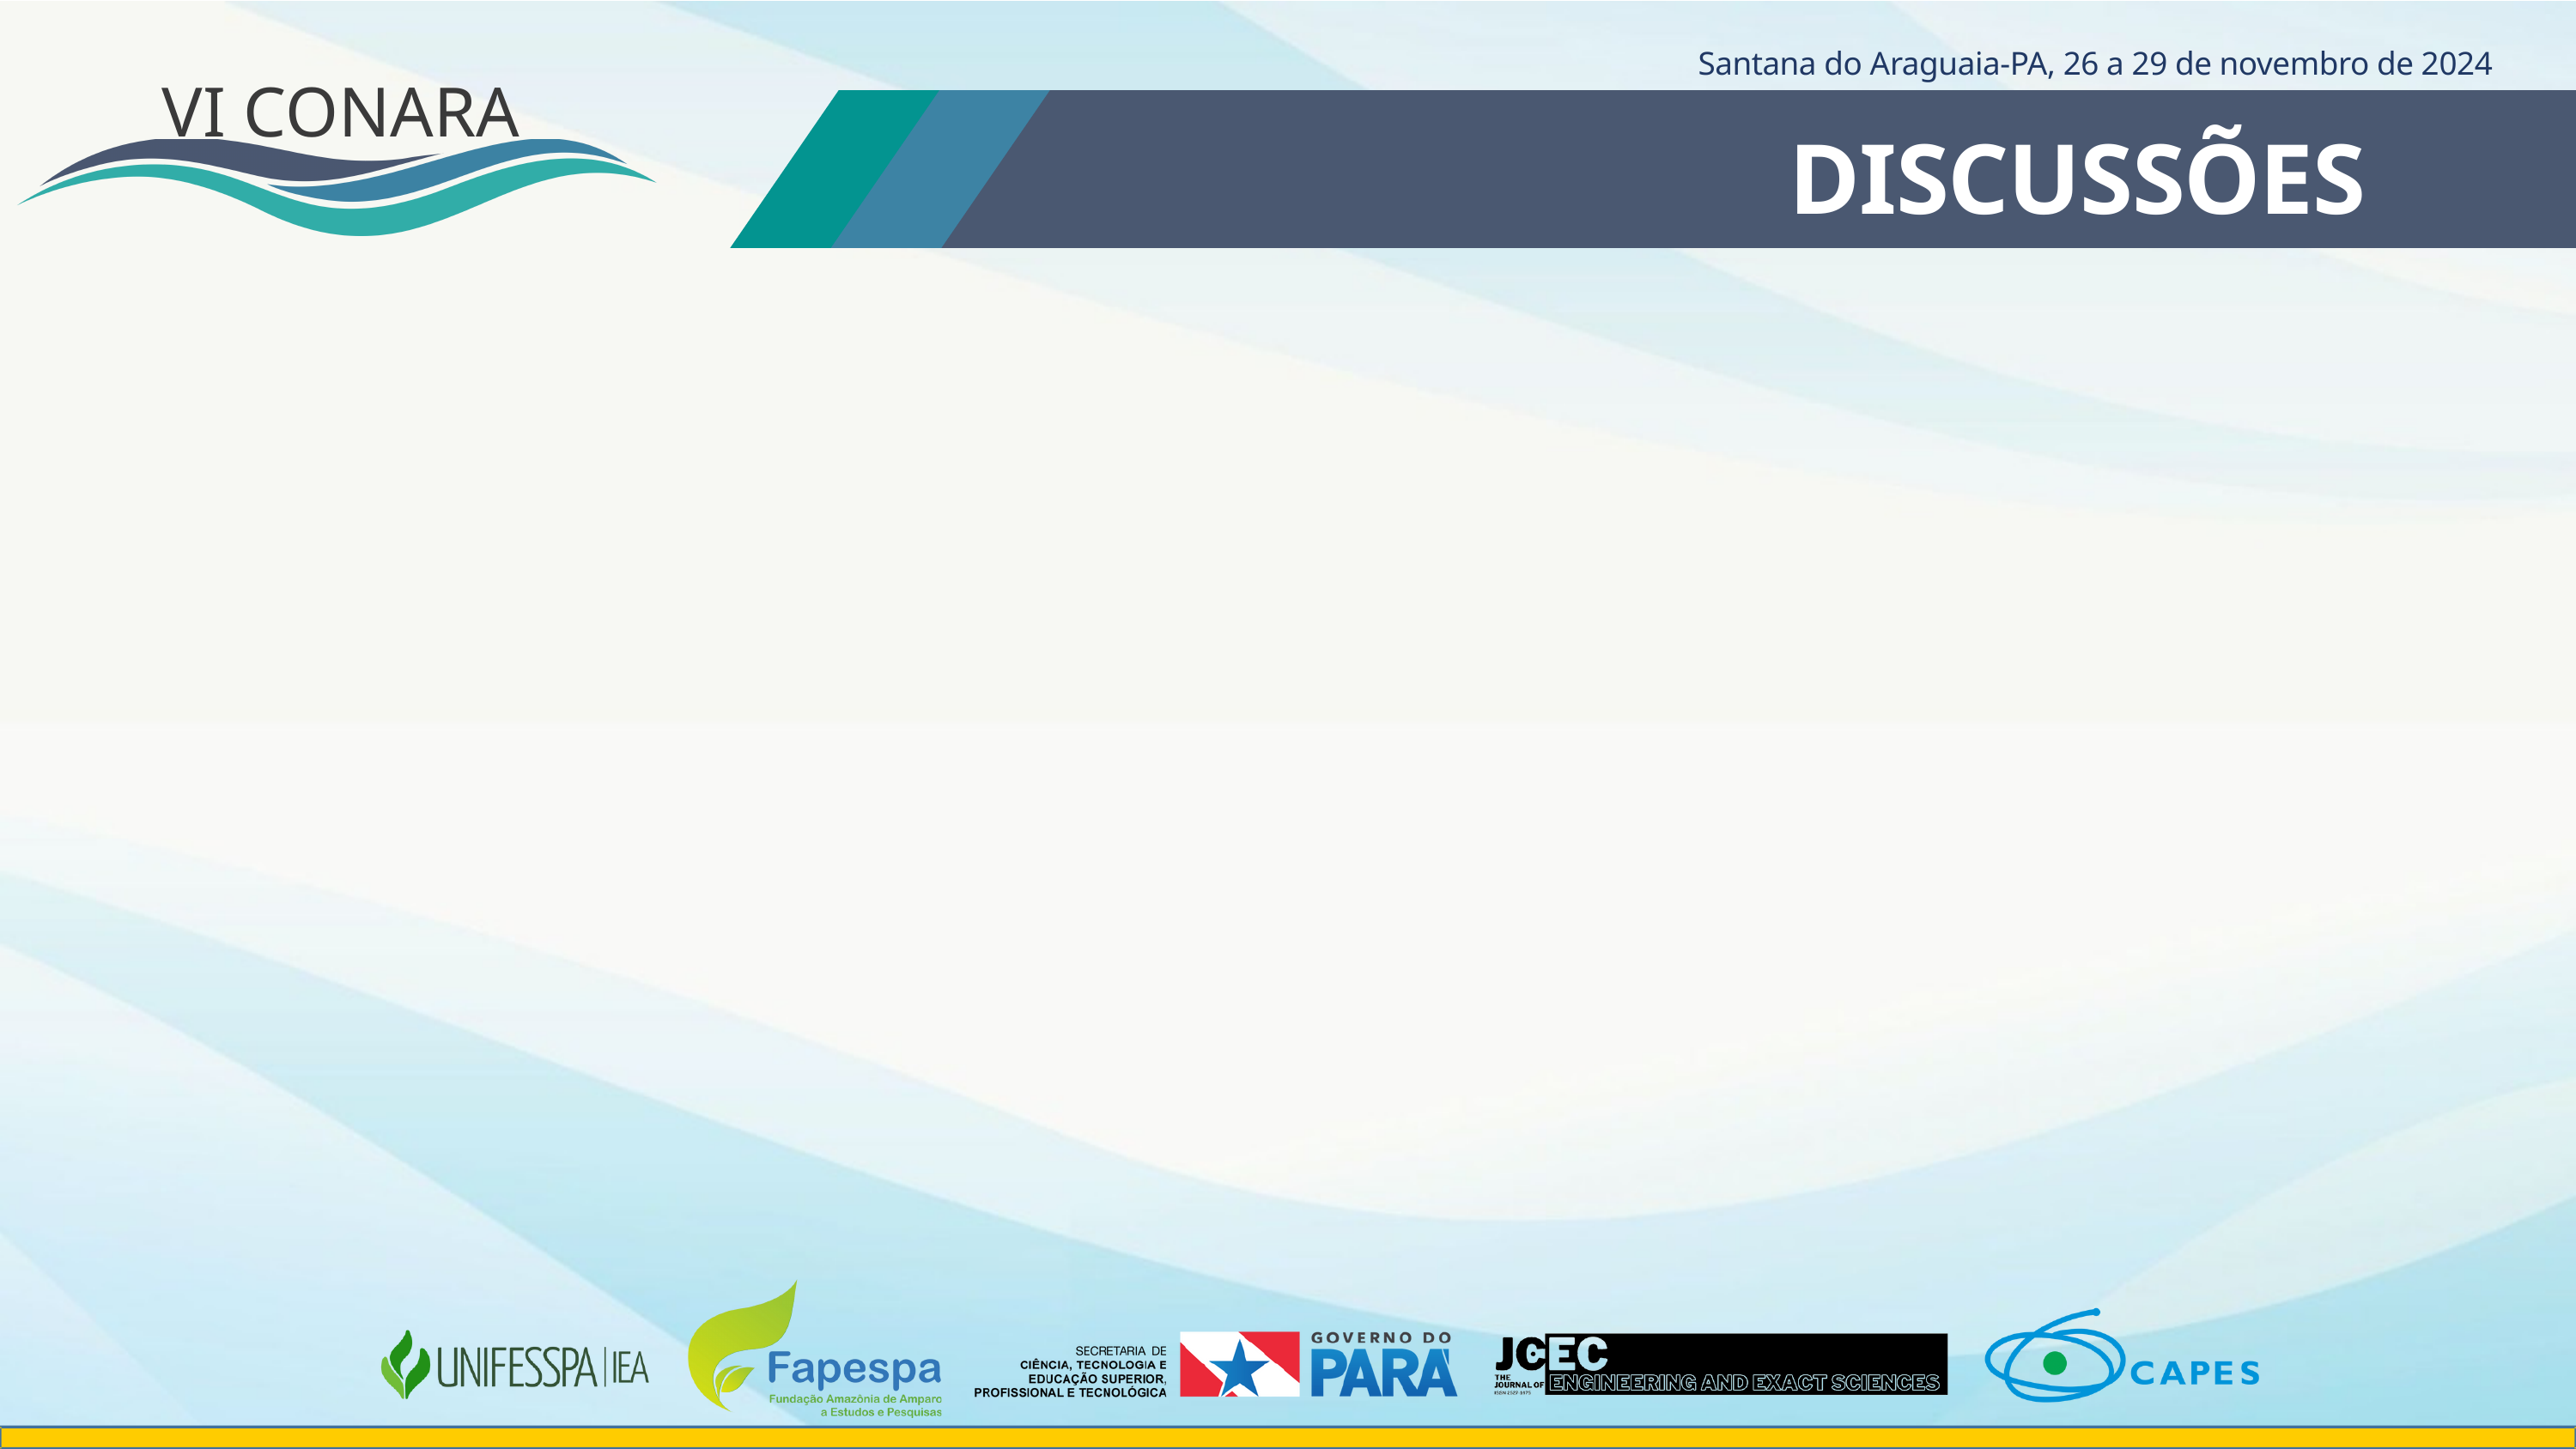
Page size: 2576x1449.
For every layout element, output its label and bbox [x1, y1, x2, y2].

text_box [0, 1425, 2576, 1449]
text_box [0, 1, 2576, 1425]
